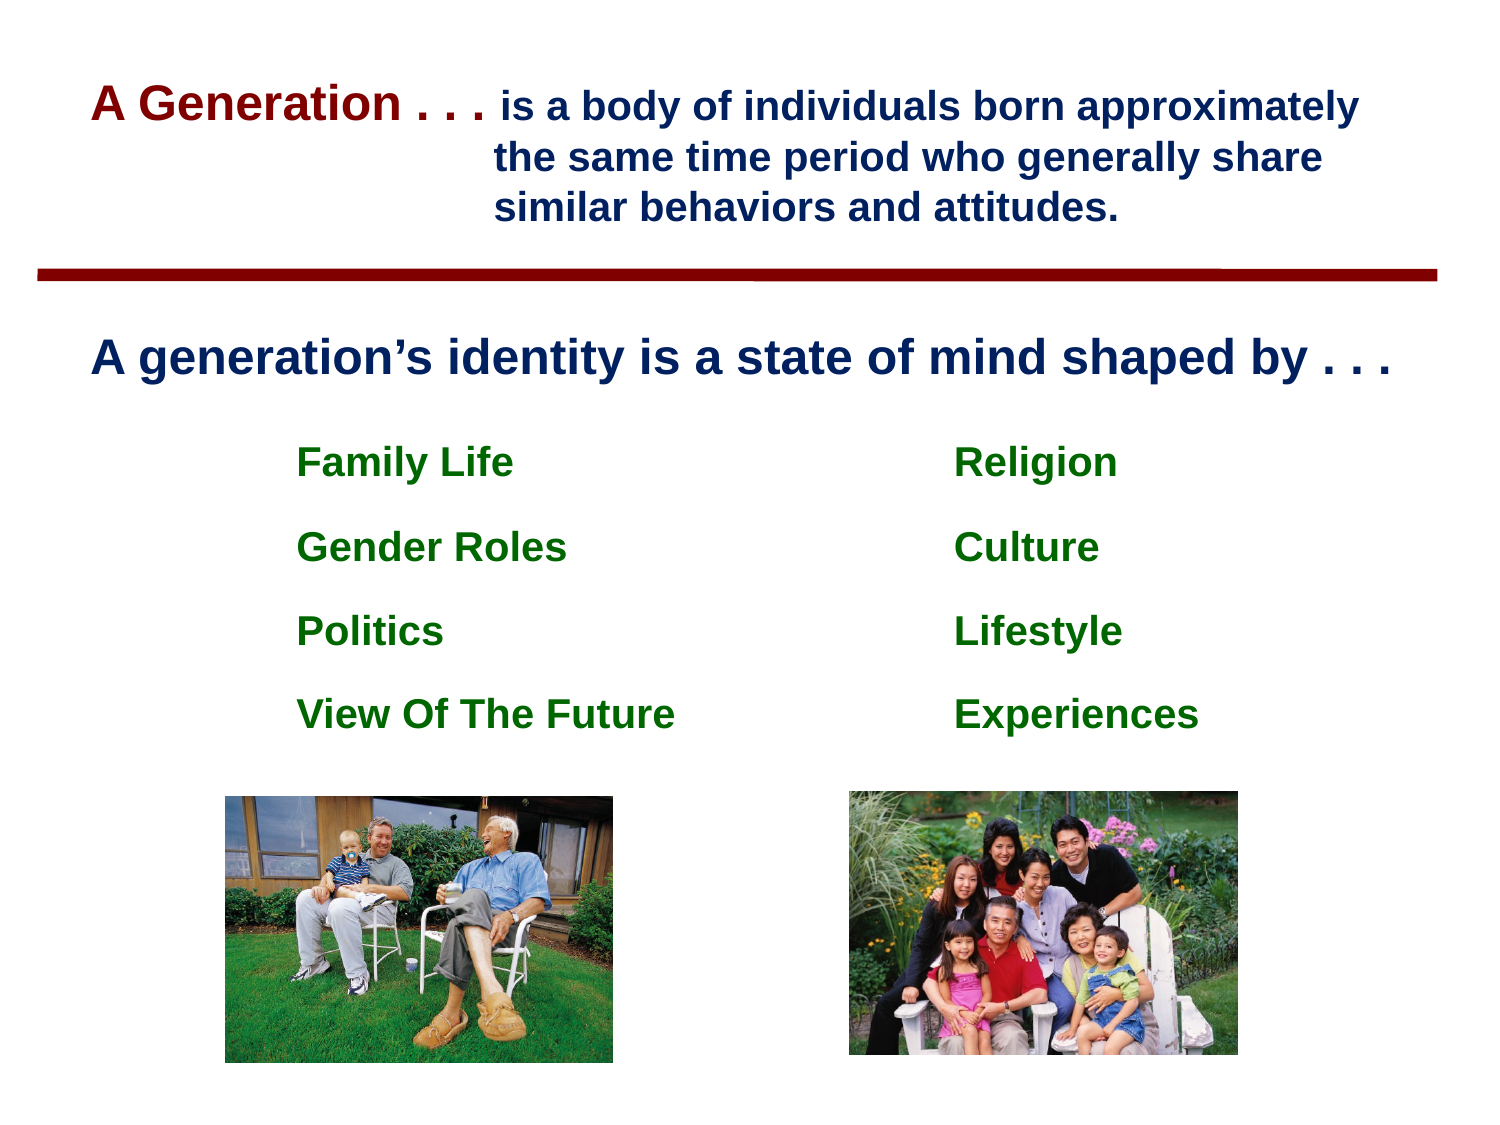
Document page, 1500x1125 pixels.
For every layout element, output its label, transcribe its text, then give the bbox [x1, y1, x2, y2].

list A Generation . . . is a body of individuals born approximately the same time period who generally share similar behaviors and attitudes. A generation’s identity is a state of mind shaped by . . . Family Life Religion Gender Roles Culture Politics Lifestyle View Of The Future Experiences [75, 62, 1425, 606]
picture [224, 796, 613, 1063]
picture [849, 791, 1238, 1055]
